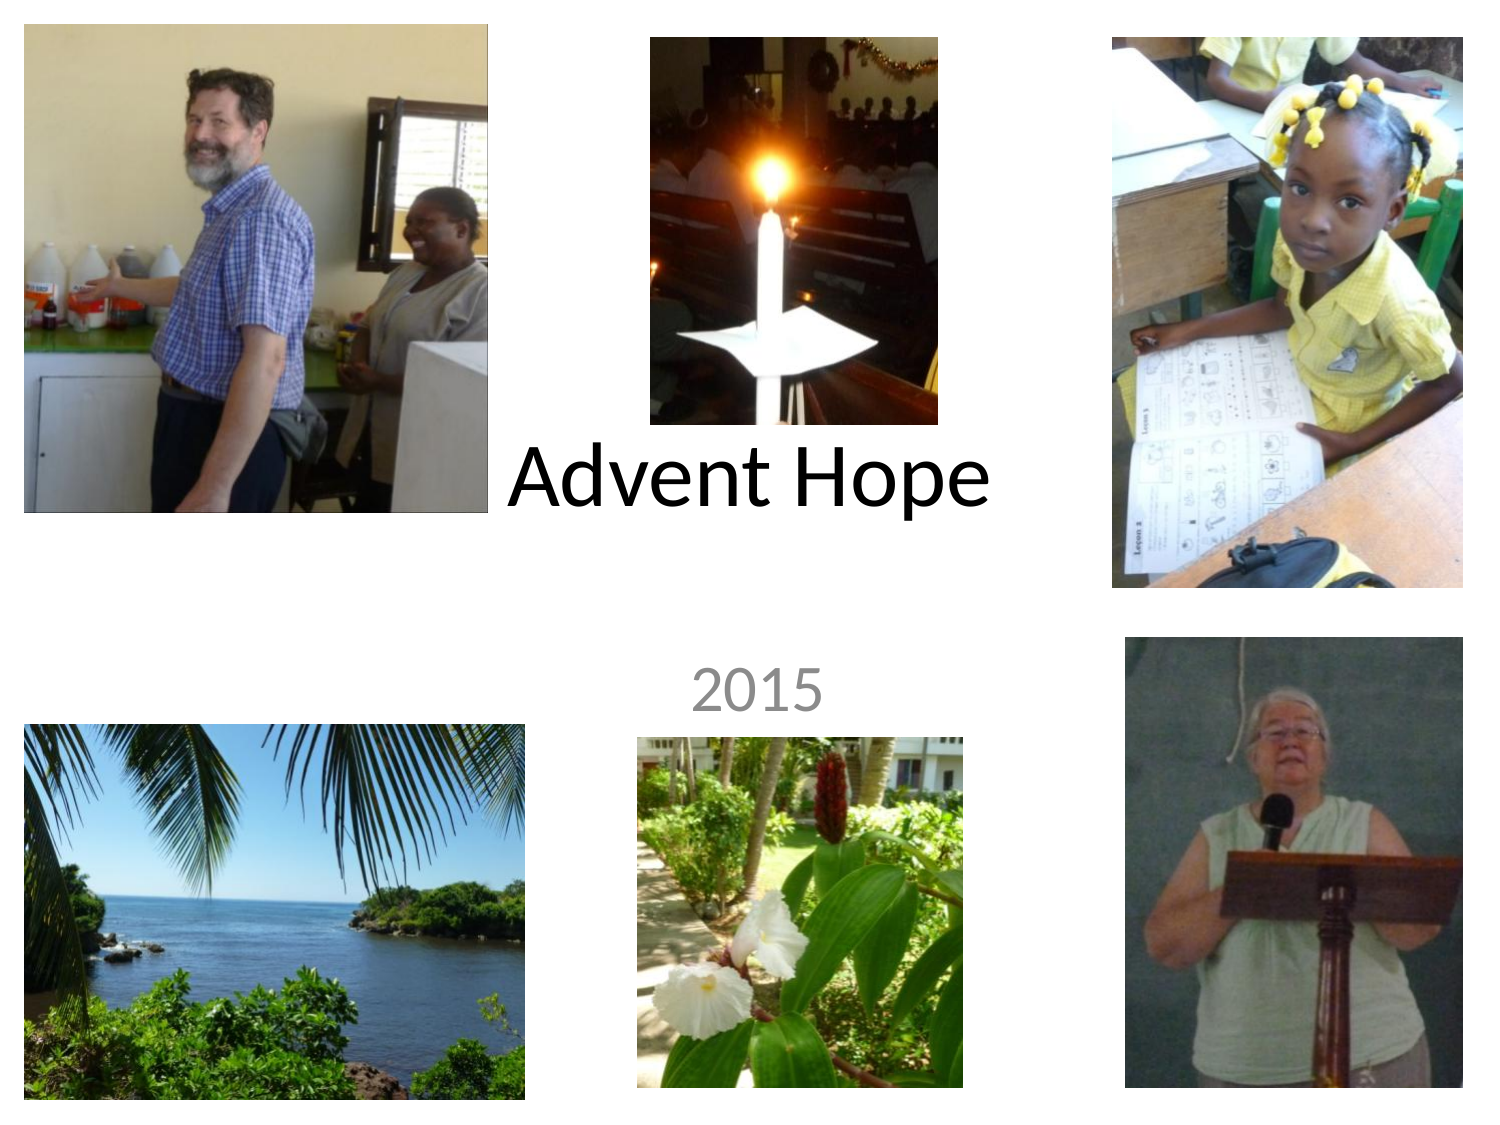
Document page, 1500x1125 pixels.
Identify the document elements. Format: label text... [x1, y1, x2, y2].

picture [1112, 37, 1463, 588]
title Advent Hope [112, 349, 1108, 591]
picture [1124, 637, 1463, 1088]
picture [637, 737, 963, 1088]
picture [24, 724, 526, 1101]
picture [649, 37, 938, 426]
picture [24, 24, 488, 513]
subtitle 2015 [224, 637, 1122, 926]
